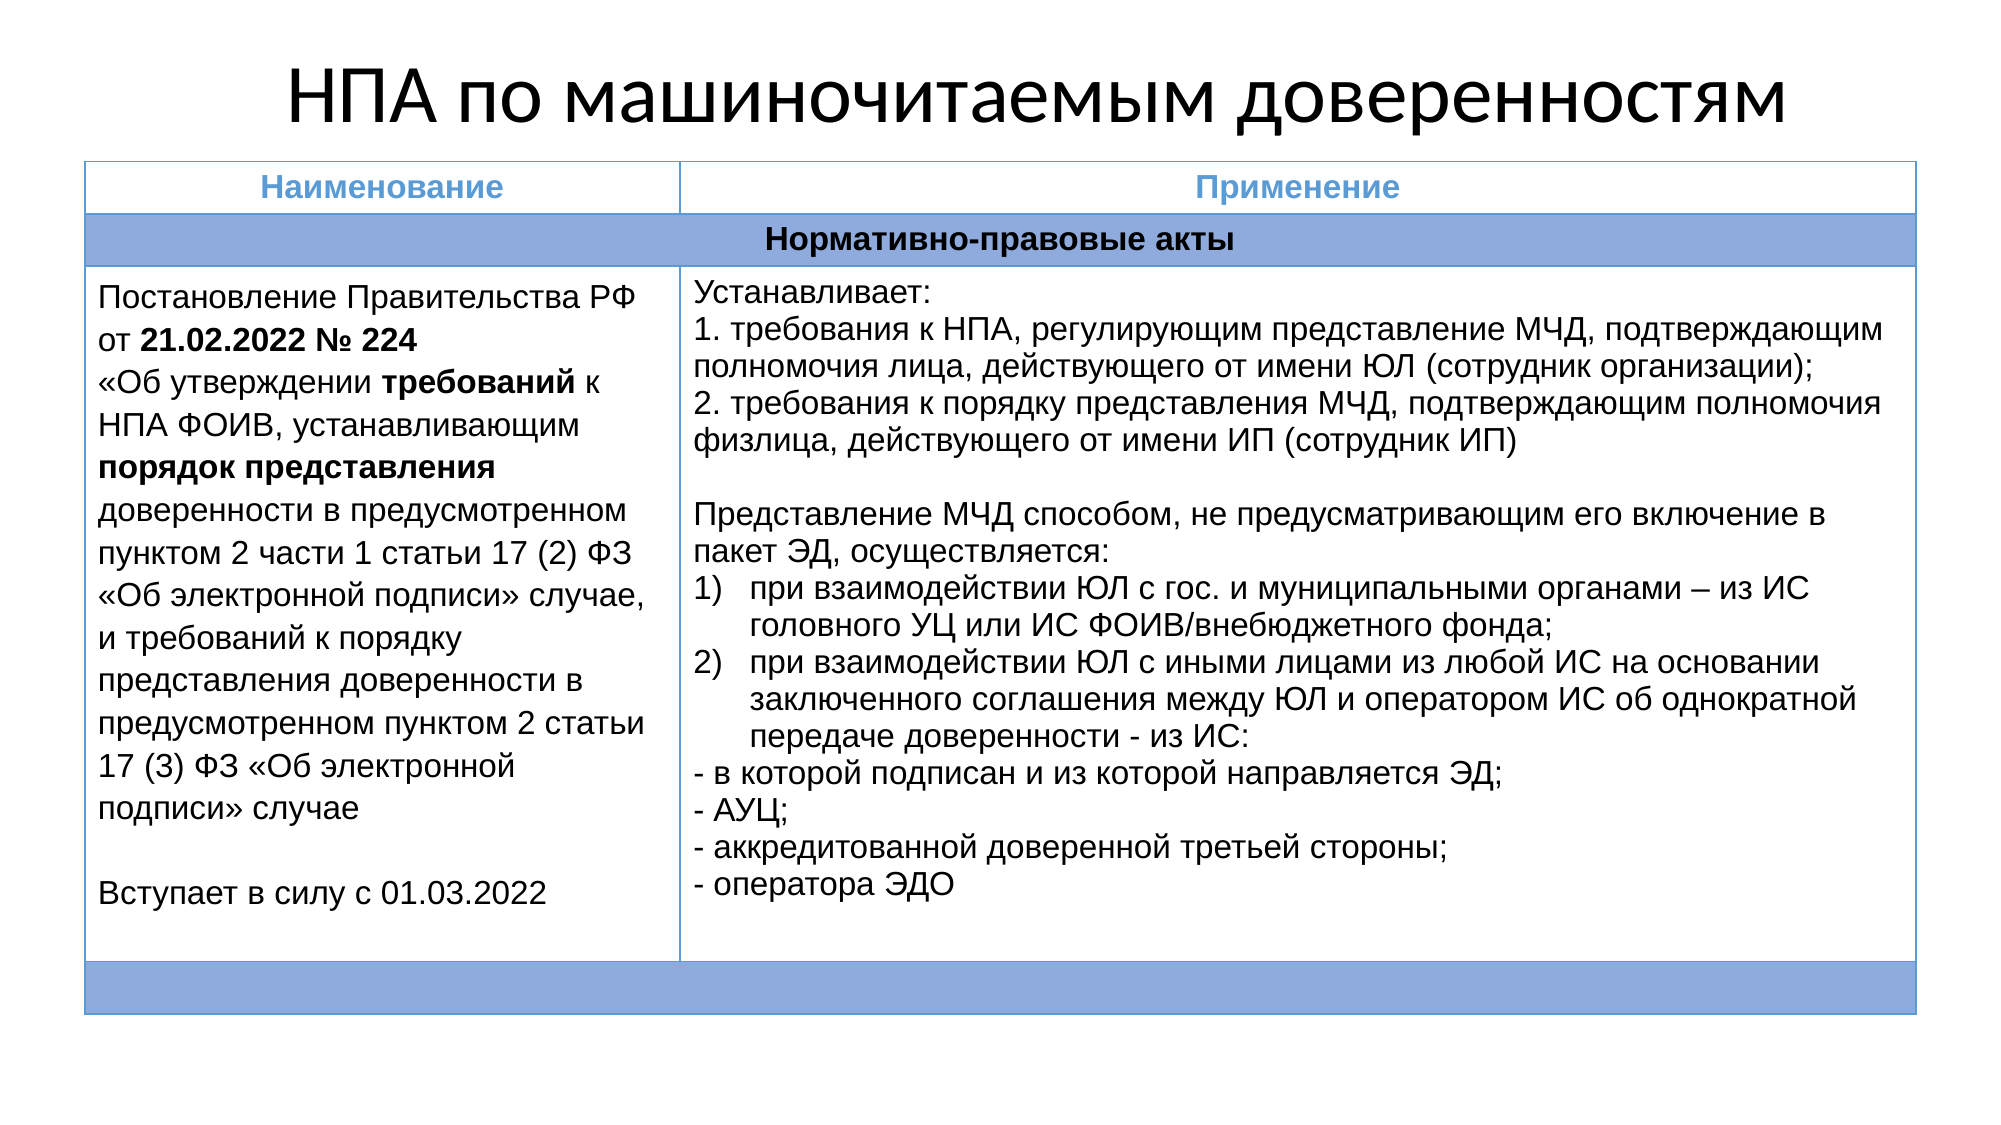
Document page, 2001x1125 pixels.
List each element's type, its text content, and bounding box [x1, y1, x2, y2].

table_header Применение [681, 162, 1915, 213]
table_cell Устанавливает: 1. требования к НПА, регулирующим представление МЧД, подтверждающим полномочия лица, действующего от имени ЮЛ (сотрудник организации); 2. требования к порядку представления МЧД, подтверждающим полномочия физлица, действующего от имени ИП (сотрудник ИП) Представление МЧД способом, не предусматривающим его включение в пакет ЭД, осуществляется: при взаимодействии ЮЛ с гос. и муниципальными органами – из ИС головного УЦ или ИС ФОИВ/внебюджетного фонда; при взаимодействии ЮЛ с иными лицами из любой ИС на основании заключенного соглашения между ЮЛ и оператором ИС об однократной передаче доверенности - из ИС: - в которой подписан и из которой направляется ЭД; - АУЦ; - аккредитованной доверенной третьей стороны; - оператора ЭДО [681, 267, 1915, 961]
table_cell Постановление Правительства РФ от 21.02.2022 № 224 «Об утверждении требований к НПА ФОИВ, устанавливающим порядок представления доверенности в предусмотренном пунктом 2 части 1 статьи 17 (2) ФЗ «Об электронной подписи» случае, и требований к порядку представления доверенности в предусмотренном пунктом 2 статьи 17 (3) ФЗ «Об электронной подписи» случае Вступает в силу с 01.03.2022 [86, 267, 679, 961]
table_header Наименование [86, 162, 679, 213]
table_cell Нормативно-правовые акты [86, 215, 1915, 265]
table_cell [86, 962, 1915, 1013]
title НПА по машиночитаемым доверенностям [271, 28, 1959, 162]
